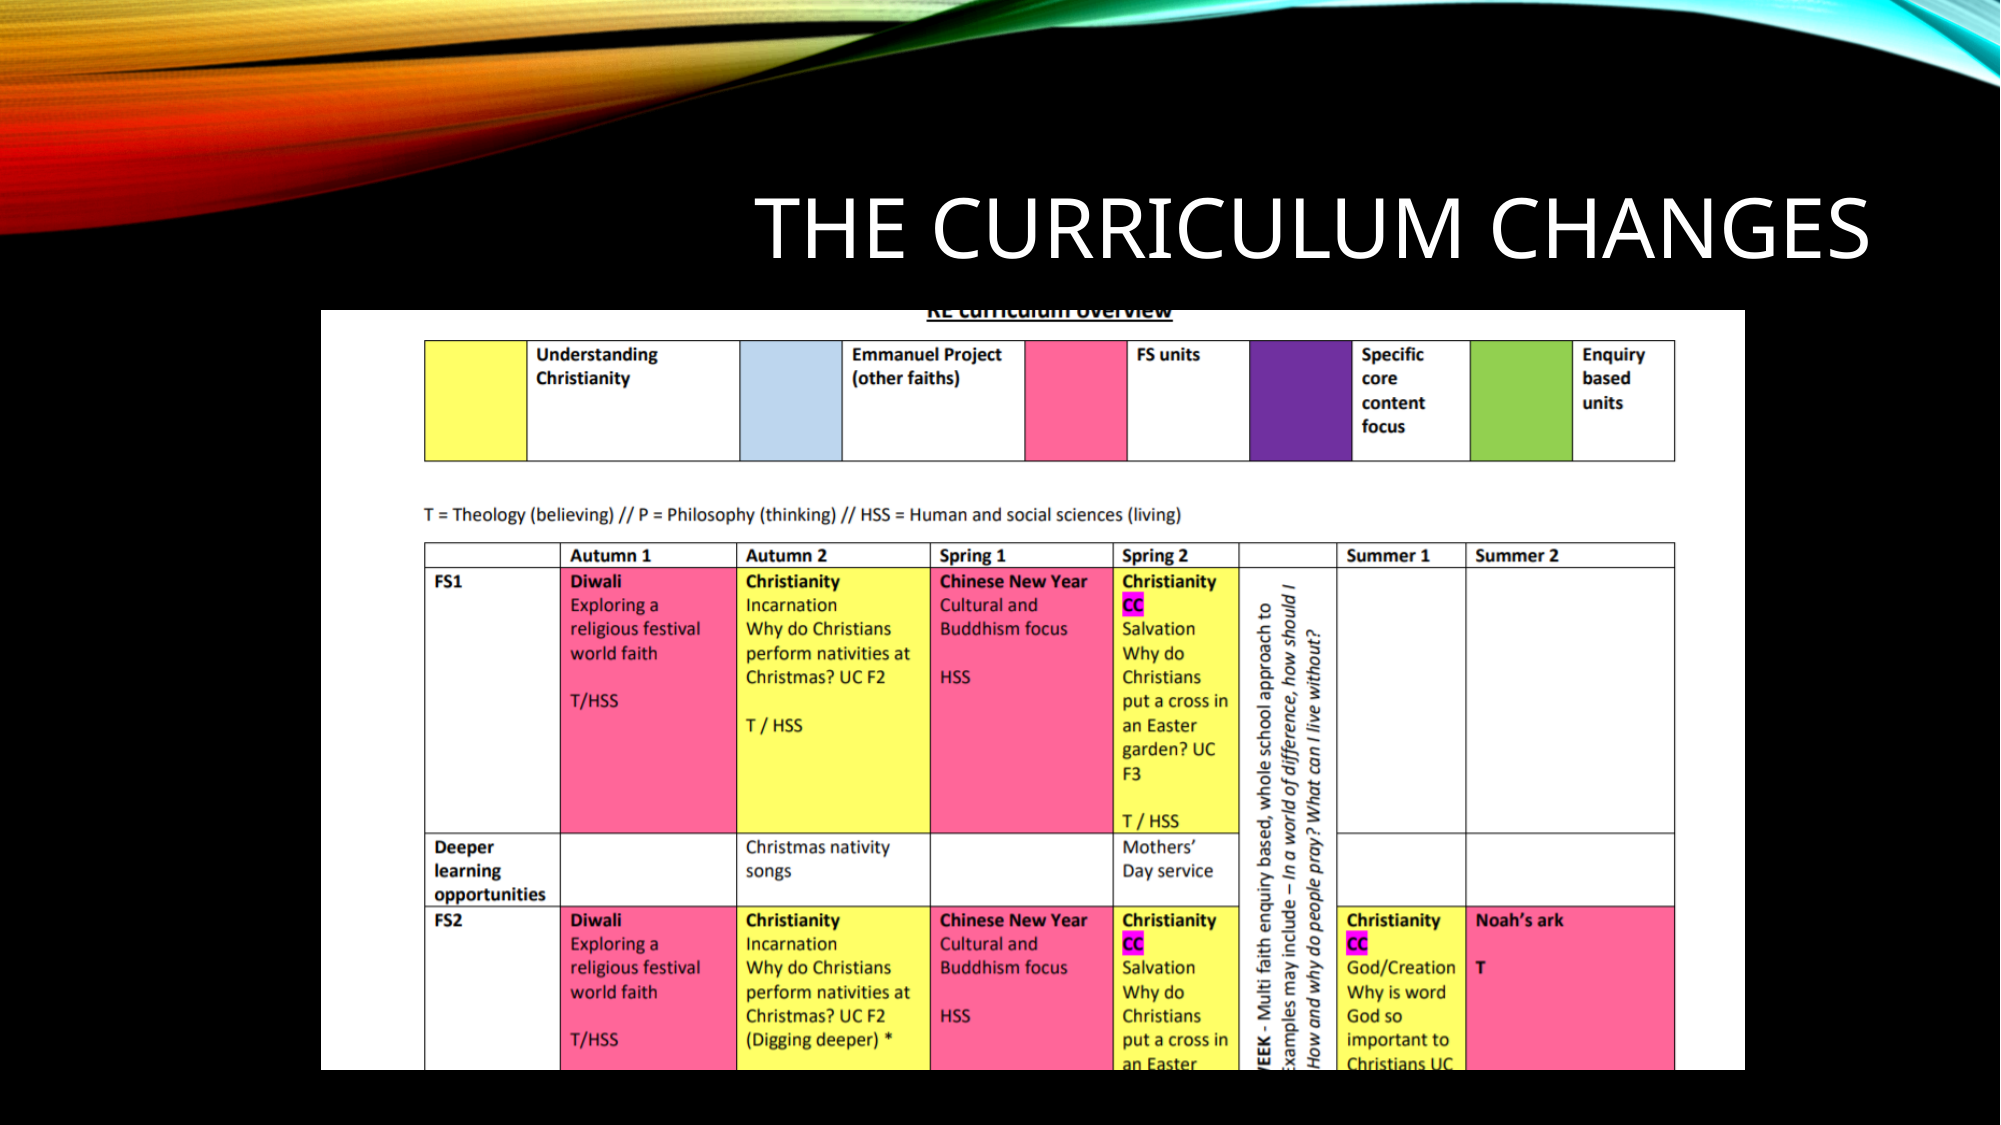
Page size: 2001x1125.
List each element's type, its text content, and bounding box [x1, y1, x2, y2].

picture [321, 309, 1745, 1071]
title The curriculum changes [474, 125, 1888, 338]
picture [0, 0, 2000, 237]
